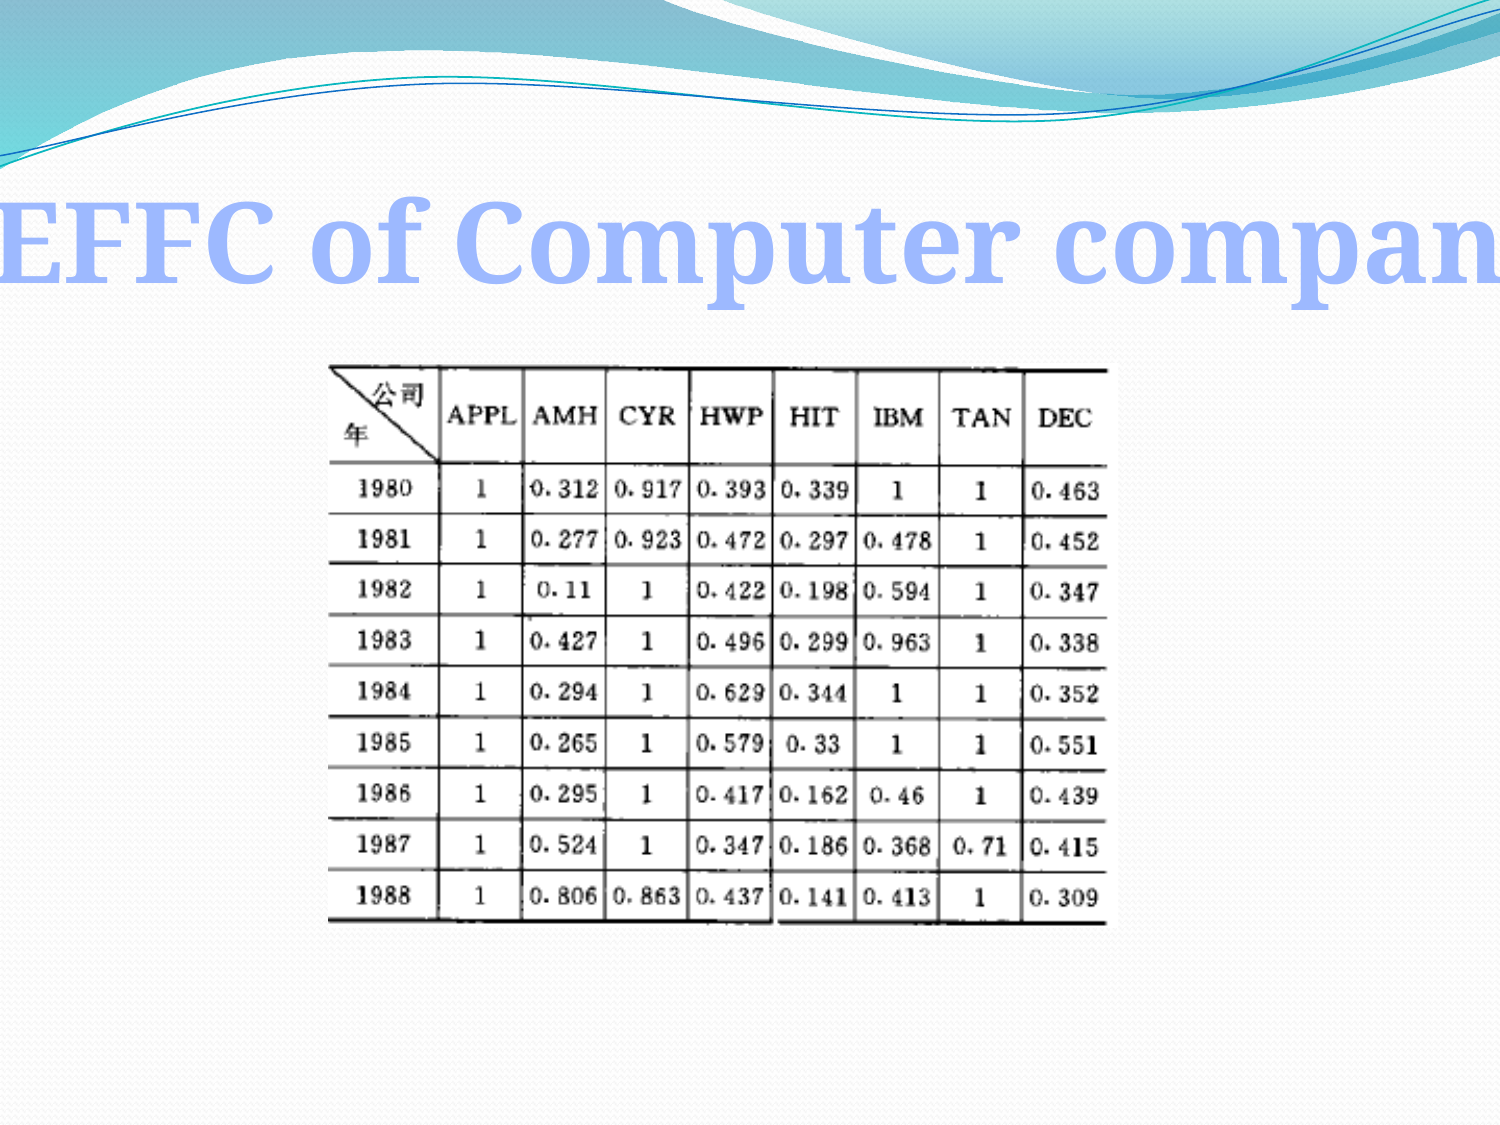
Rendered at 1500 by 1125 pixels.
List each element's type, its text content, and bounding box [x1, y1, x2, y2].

text_box EFFC of Computer company [0, 163, 1500, 314]
picture [327, 362, 1119, 929]
